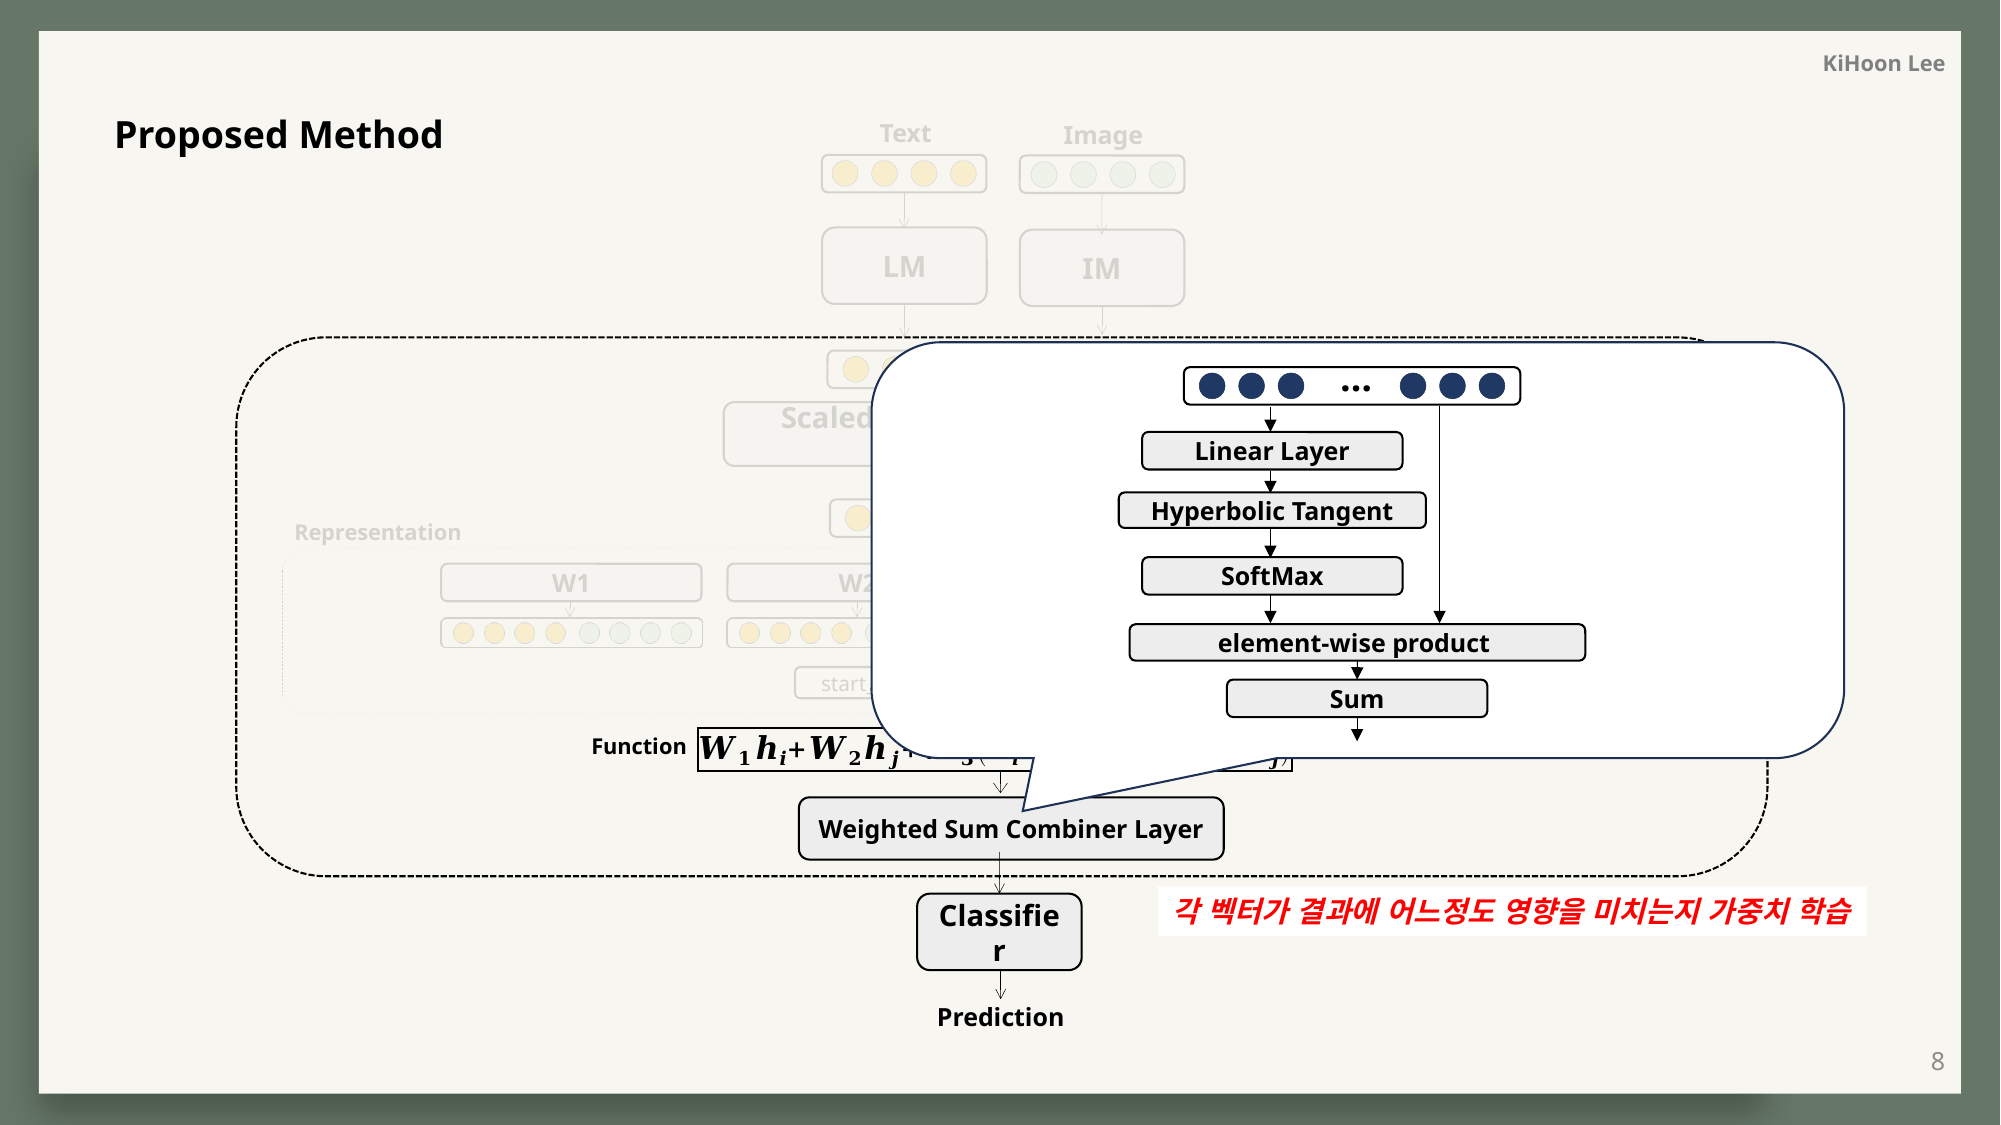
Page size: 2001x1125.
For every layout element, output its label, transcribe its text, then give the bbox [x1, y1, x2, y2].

text_box Proposed Method [99, 103, 459, 164]
text_box [38, 30, 1962, 1095]
picture [283, 348, 871, 727]
text_box KiHoon Lee [1042, 39, 1961, 83]
slide_number 8 [1509, 1032, 1960, 1093]
text_box 각 벡터가 결과에 어느정도 영향을 미치는지 가중치 학습 [1158, 886, 1867, 937]
text_box Classifier [916, 892, 1083, 972]
text_box Prediction [922, 994, 1080, 1039]
picture [607, 57, 1430, 347]
text_box [235, 336, 1769, 878]
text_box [871, 342, 1845, 759]
